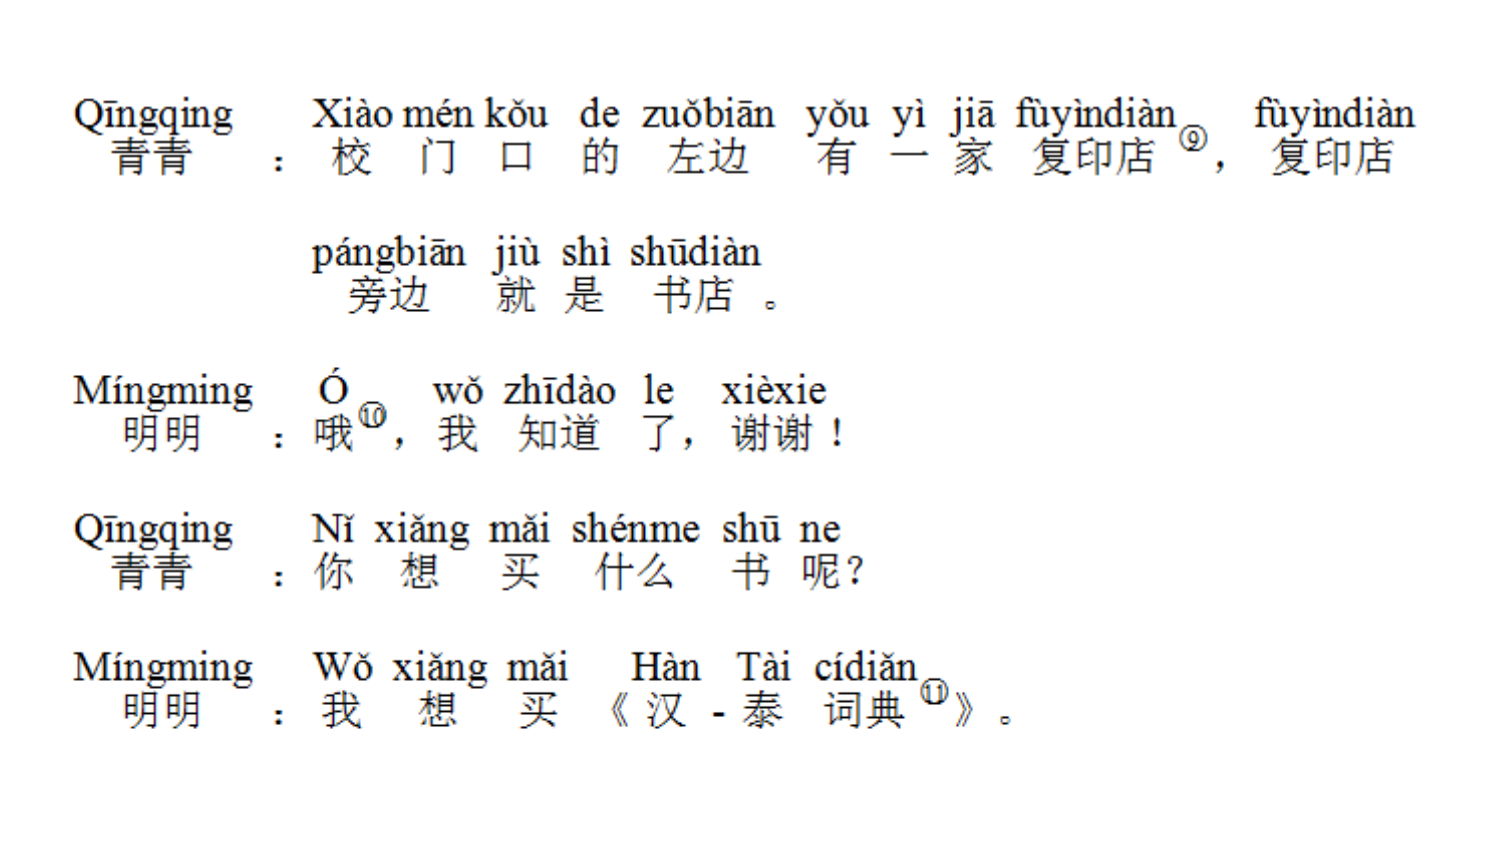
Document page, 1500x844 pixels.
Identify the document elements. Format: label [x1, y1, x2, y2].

picture [64, 79, 1436, 742]
